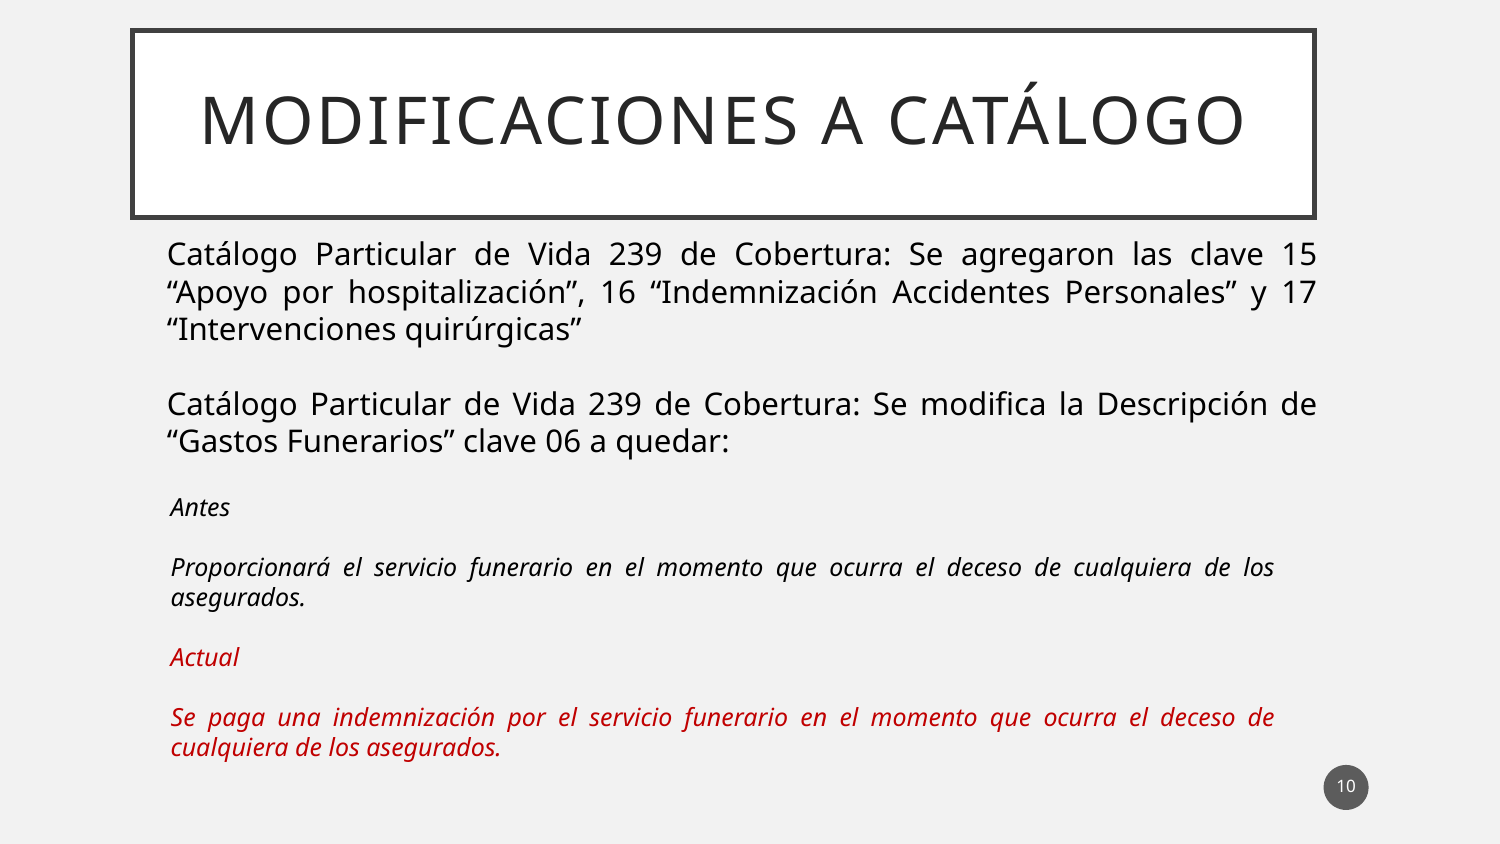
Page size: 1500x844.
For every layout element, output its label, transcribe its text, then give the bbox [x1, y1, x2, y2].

text_box Catálogo Particular de Vida 239 de Cobertura: Se agregaron las clave 15 “Apoyo por hospitalización”, 16 “Indemnización Accidentes Personales” y 17 “Intervenciones quirúrgicas” Catálogo Particular de Vida 239 de Cobertura: Se modifica la Descripción de “Gastos Funerarios” clave 06 a quedar: [152, 227, 1334, 467]
text_box Antes Proporcionará el servicio funerario en el momento que ocurra el deceso de cualquiera de los asegurados. Actual Se paga una indemnización por el servicio funerario en el momento que ocurra el deceso de cualquiera de los asegurados. [155, 484, 1292, 769]
title Modificaciones a catálogo [130, 28, 1317, 220]
slide_number 10 [1323, 764, 1369, 810]
